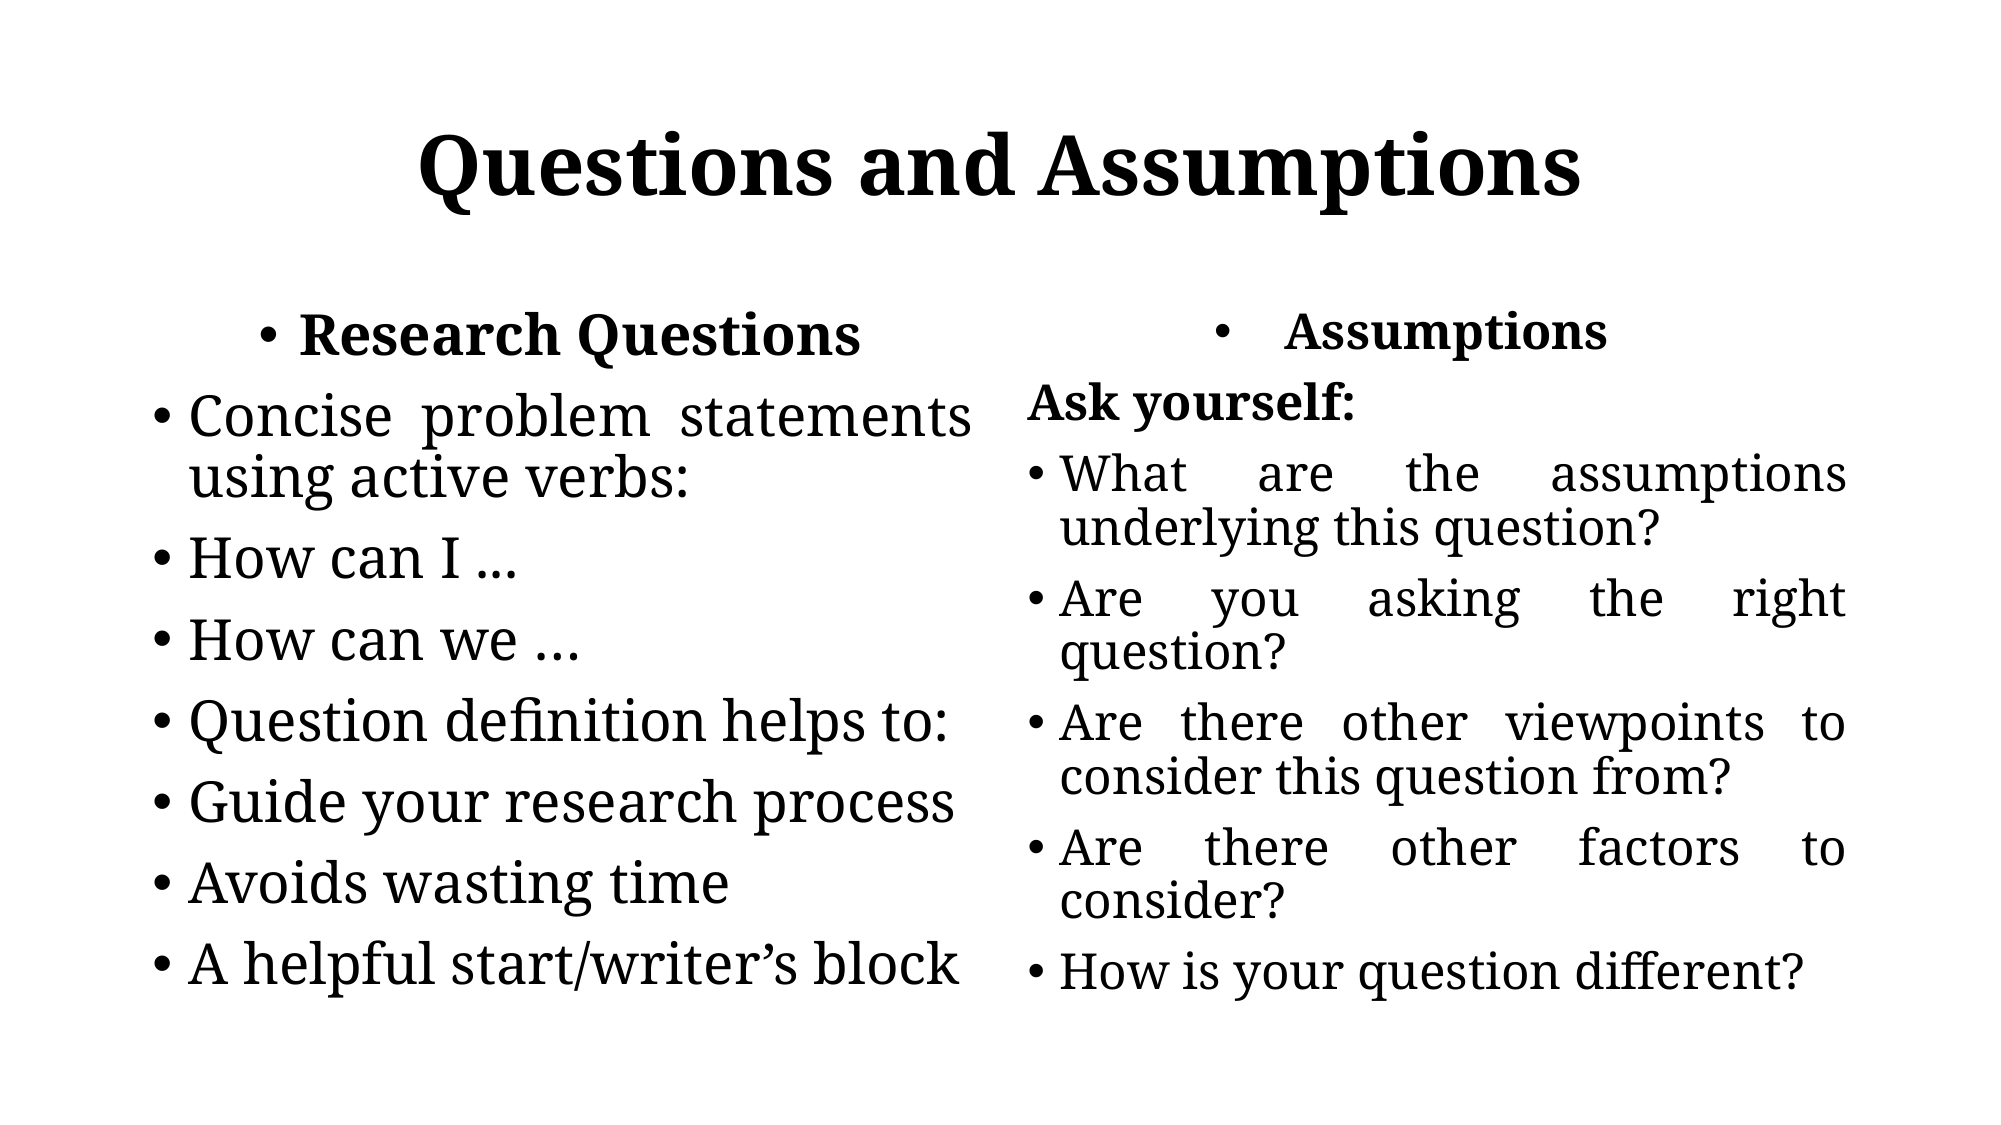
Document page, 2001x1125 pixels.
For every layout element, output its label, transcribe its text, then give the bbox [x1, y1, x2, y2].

list Assumptions Ask yourself: What are the assumptions underlying this question? Are you asking the right question? Are there other viewpoints to consider this question from? Are there other factors to consider? How is your question different? [1012, 299, 1863, 1014]
title Questions and Assumptions [137, 59, 1863, 278]
list Research Questions Concise problem statements using active verbs: How can I ... How can we … Question definition helps to: Guide your research process Avoids wasting time A helpful start/writer’s block [137, 299, 988, 1014]
